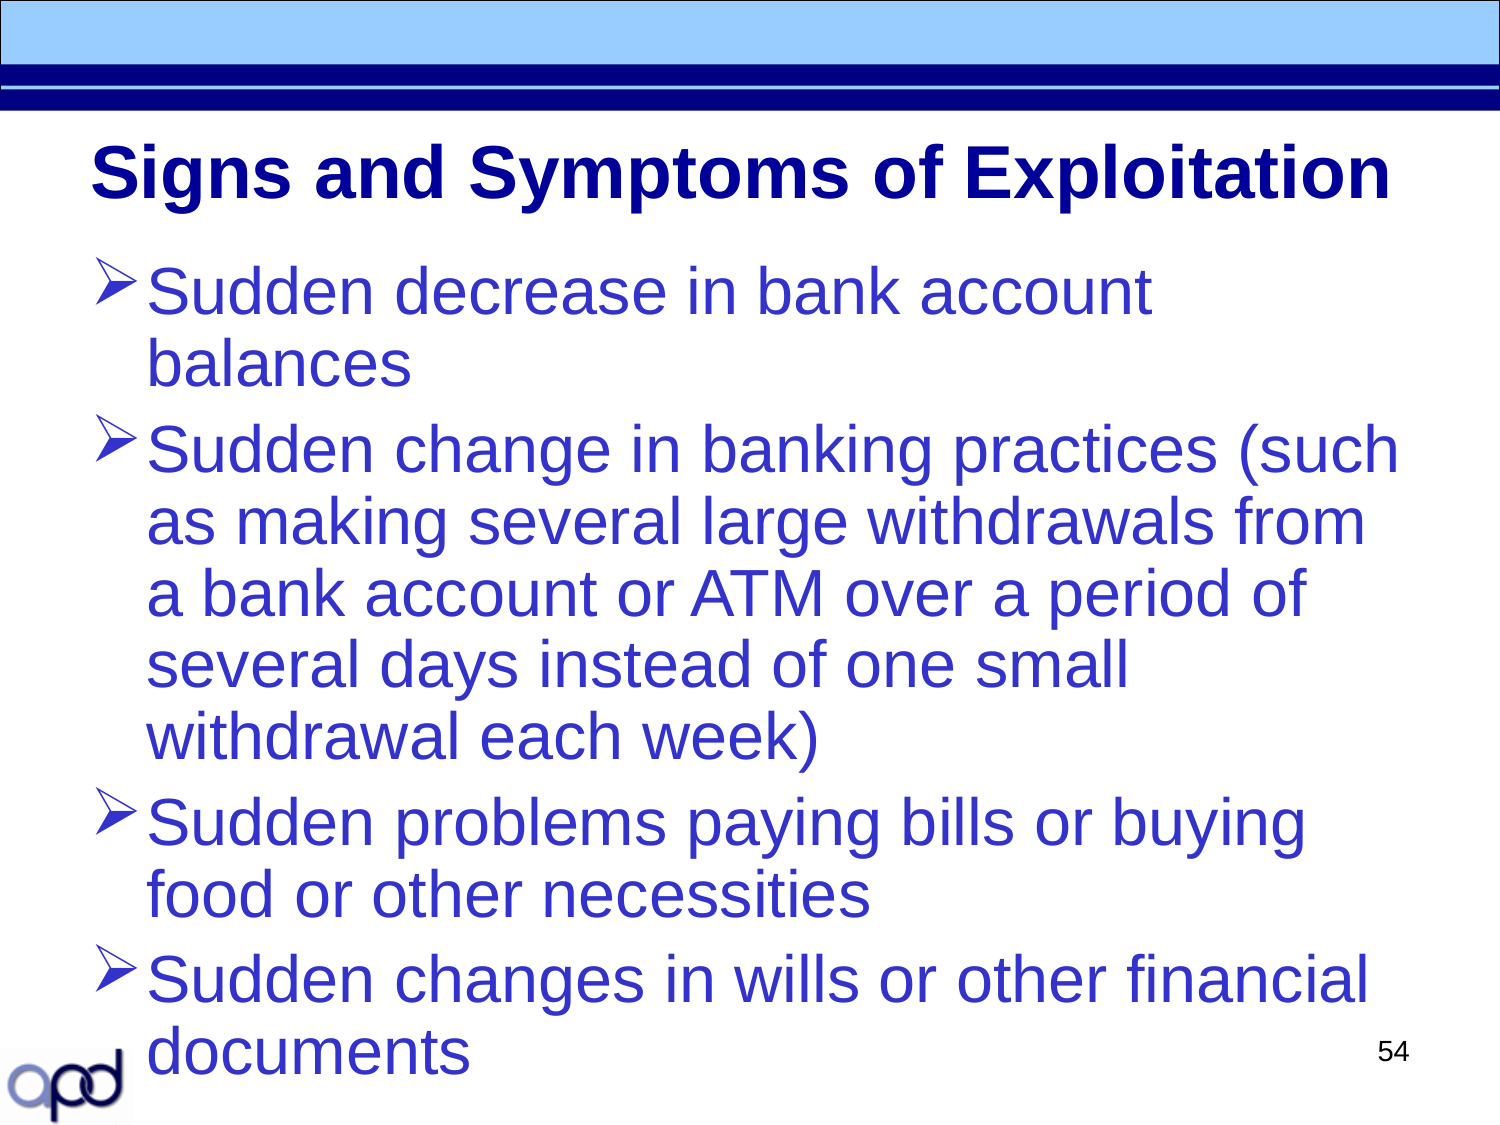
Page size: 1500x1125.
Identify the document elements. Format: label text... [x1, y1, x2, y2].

title Signs and Symptoms of Exploitation [74, 74, 1426, 249]
picture [0, 1046, 133, 1125]
slide_number 54 [1074, 1024, 1426, 1103]
list Sudden decrease in bank account balances Sudden change in banking practices (such as making several large withdrawals from a bank account or ATM over a period of several days instead of one small withdrawal each week) Sudden problems paying bills or buying food or other necessities Sudden changes in wills or other financial documents [74, 249, 1426, 1013]
